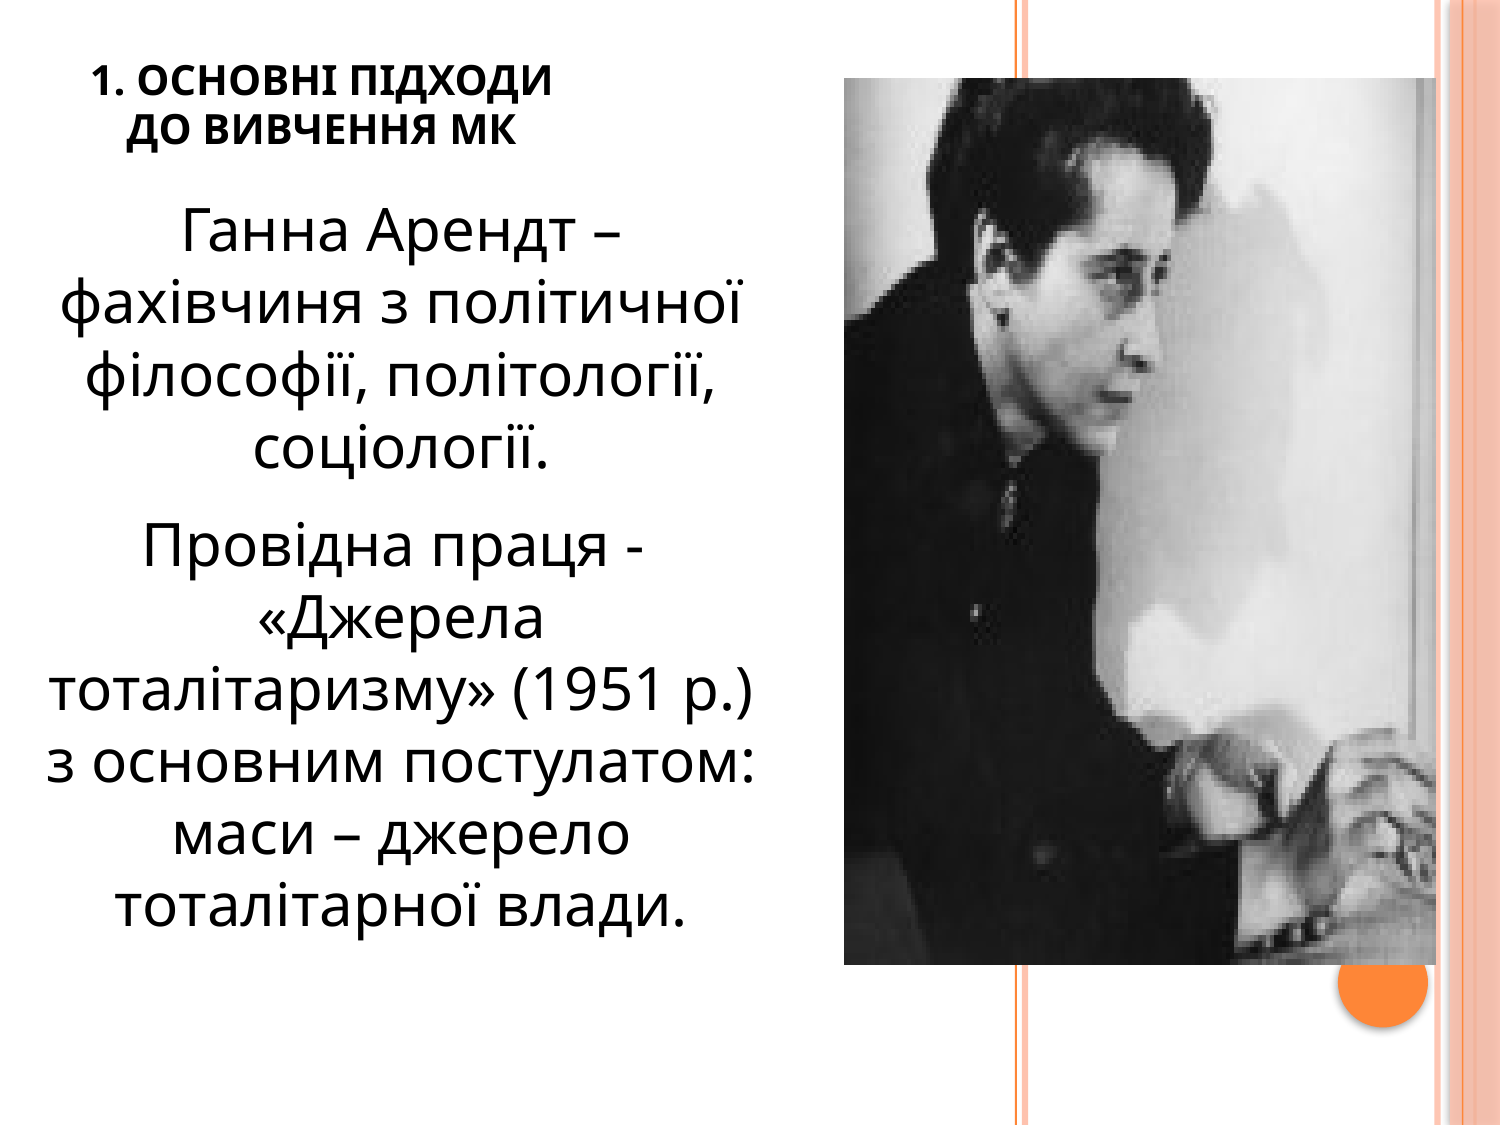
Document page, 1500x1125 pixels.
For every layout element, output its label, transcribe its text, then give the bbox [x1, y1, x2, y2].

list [843, 77, 1436, 965]
list Ганна Арендт –фахівчиня з політичної філософії, політології, соціології. Провідна праця - «Джерела тоталітаризму» (1951 р.) з основним постулатом: маси – джерело тоталітарної влади. [29, 184, 774, 1017]
title 1. Основні підходи до вивчення МК [75, 44, 569, 161]
